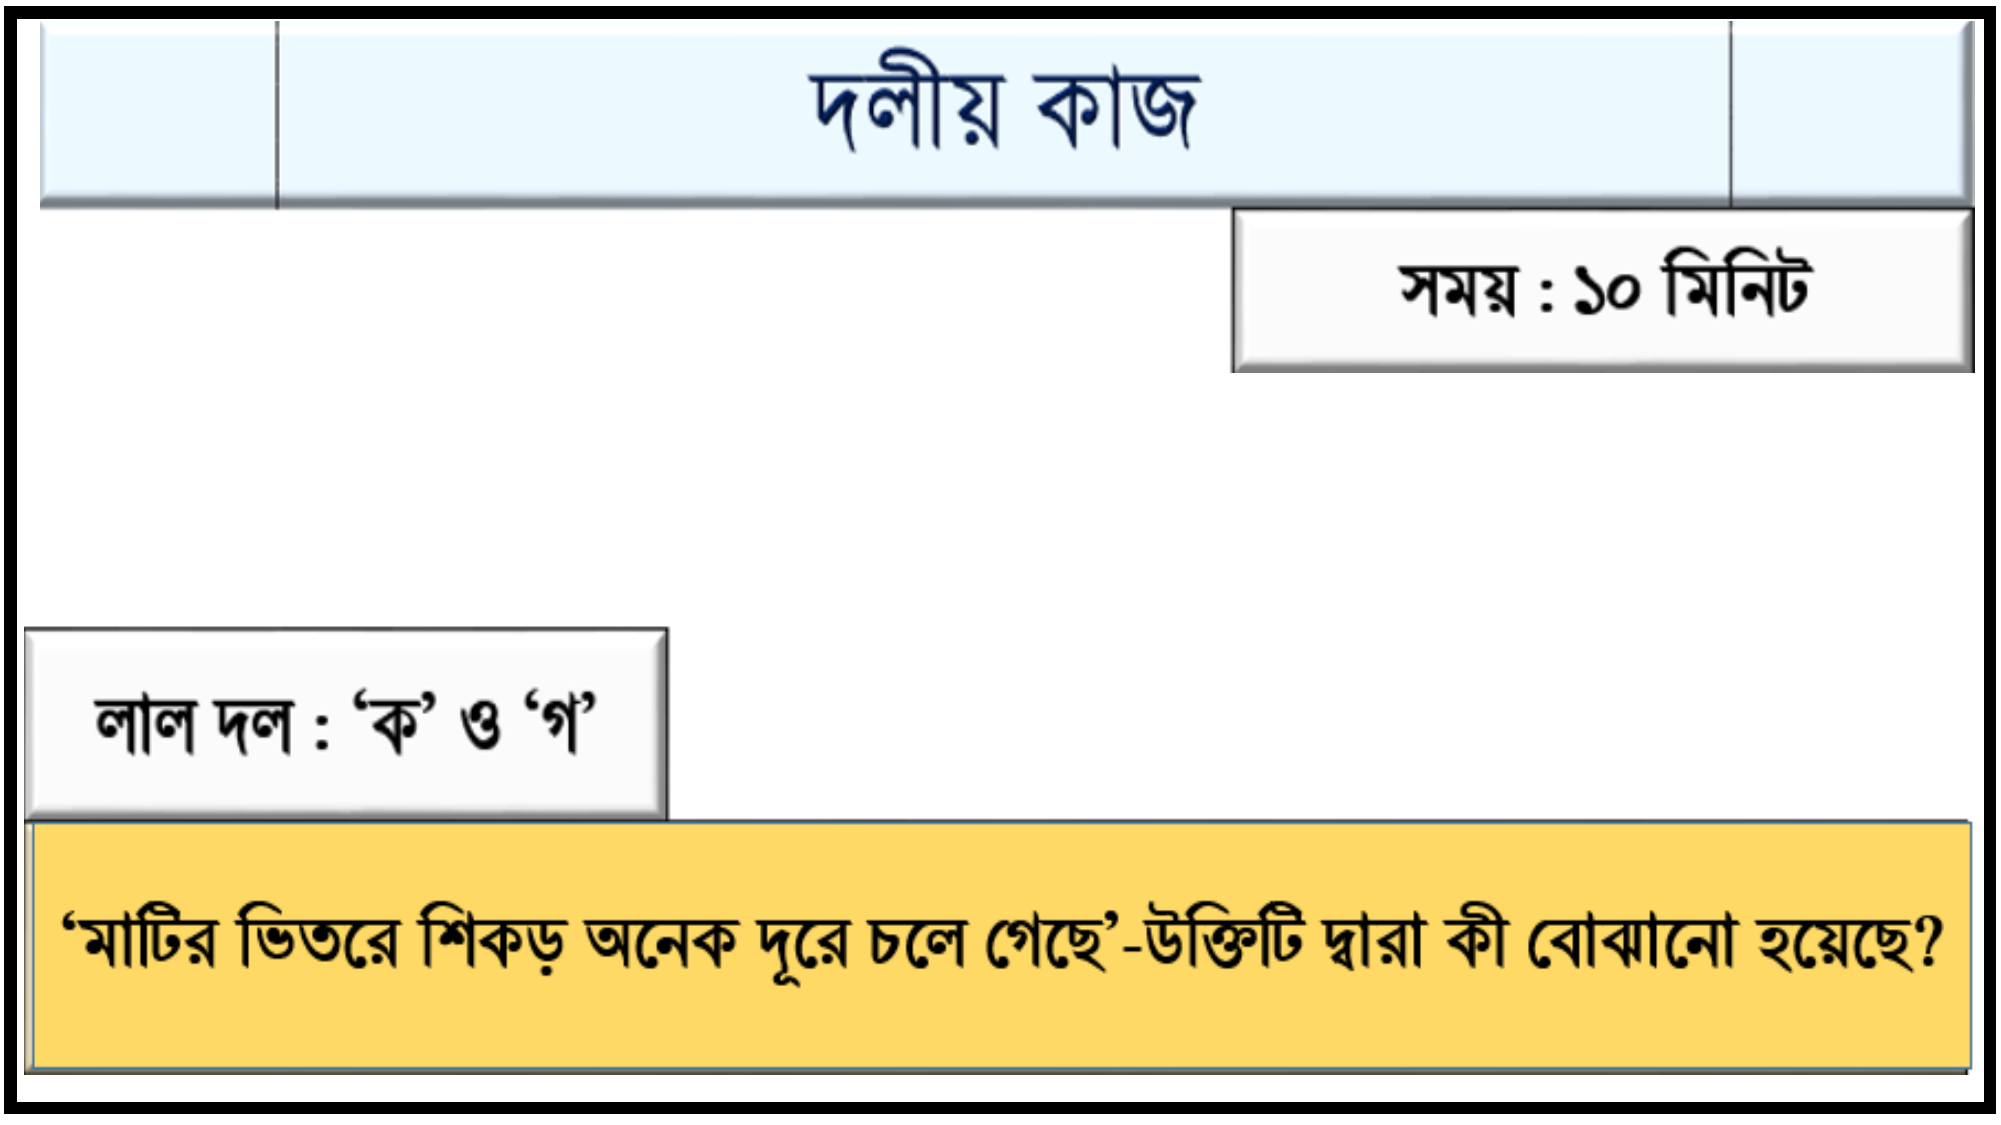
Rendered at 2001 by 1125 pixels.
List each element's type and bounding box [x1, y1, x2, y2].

picture [24, 625, 1975, 1076]
text_box [10, 12, 1991, 1109]
picture [40, 21, 1975, 373]
